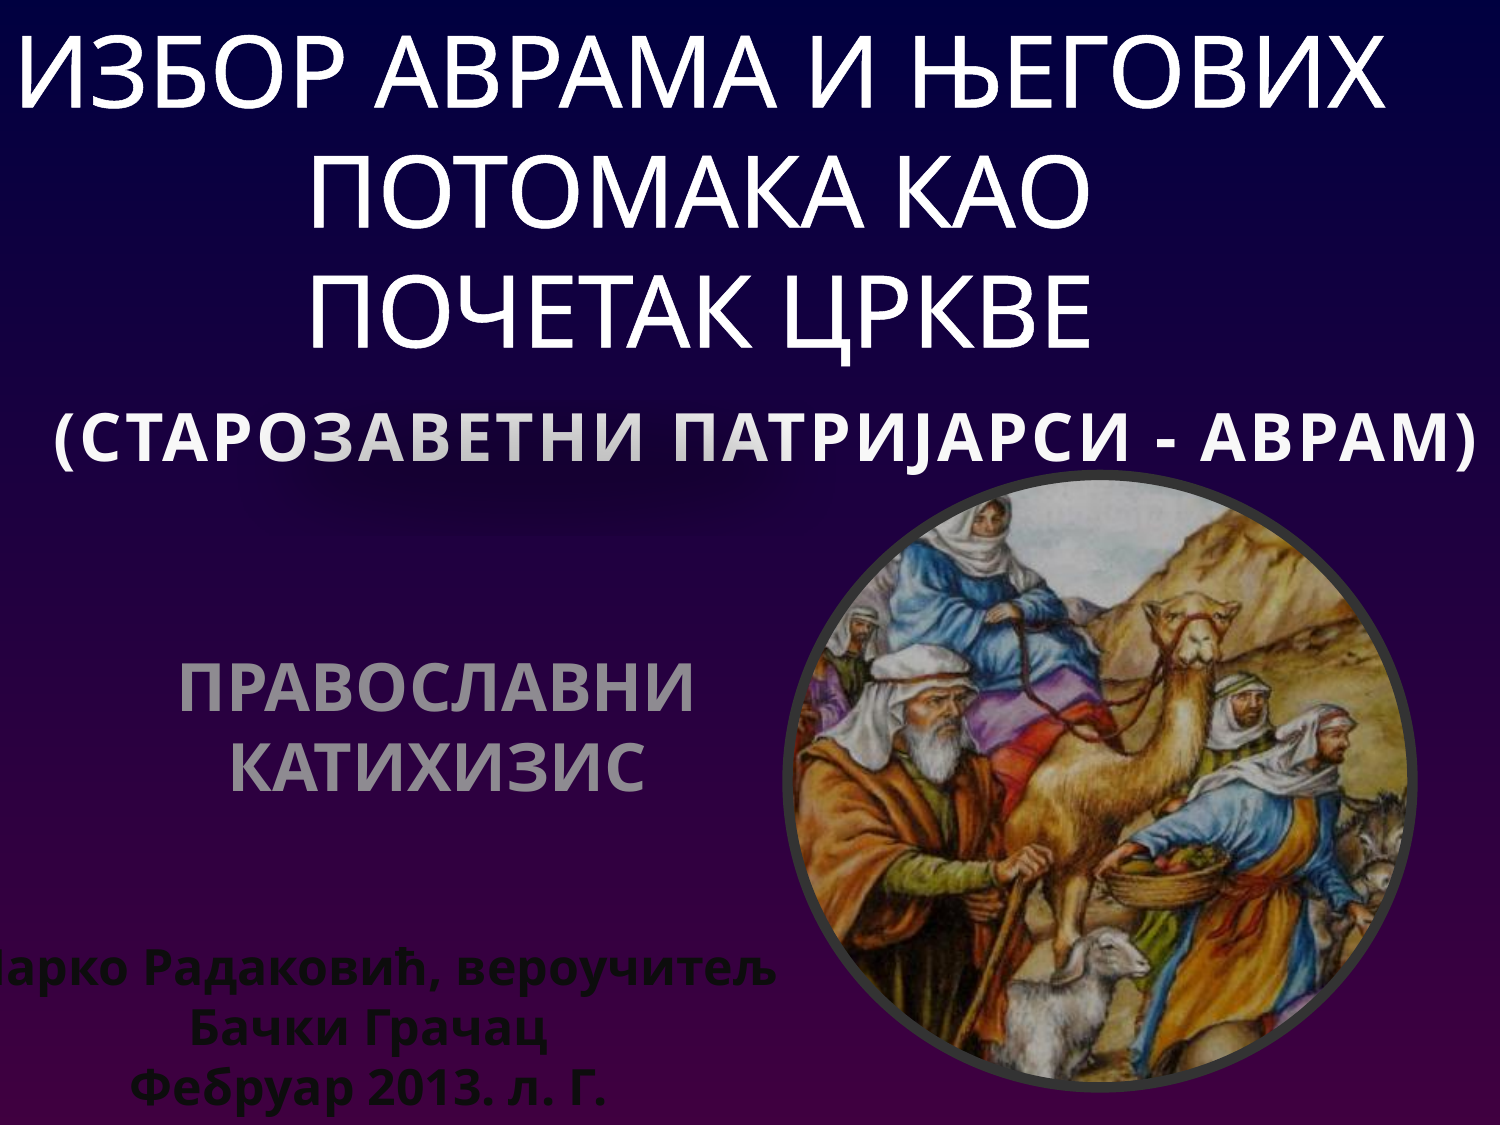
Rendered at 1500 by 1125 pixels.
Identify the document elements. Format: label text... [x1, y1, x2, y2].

text_box (СТАРОЗАВЕТНИ ПАТРИЈАРСИ - АВРАМ) [0, 387, 1500, 483]
picture [787, 474, 1413, 1088]
text_box Марко Радаковић, вероучитељ Бачки Грачац Фебруар 2013. л. Г. [0, 928, 793, 1123]
text_box ИЗБОР АВРАМА И ЊЕГОВИХ ПОТОМАКА КАО ПОЧЕТАК ЦРКВЕ [0, 0, 1402, 375]
text_box ПРАВОСЛАВНИ КАТИХИЗИС [137, 637, 738, 813]
